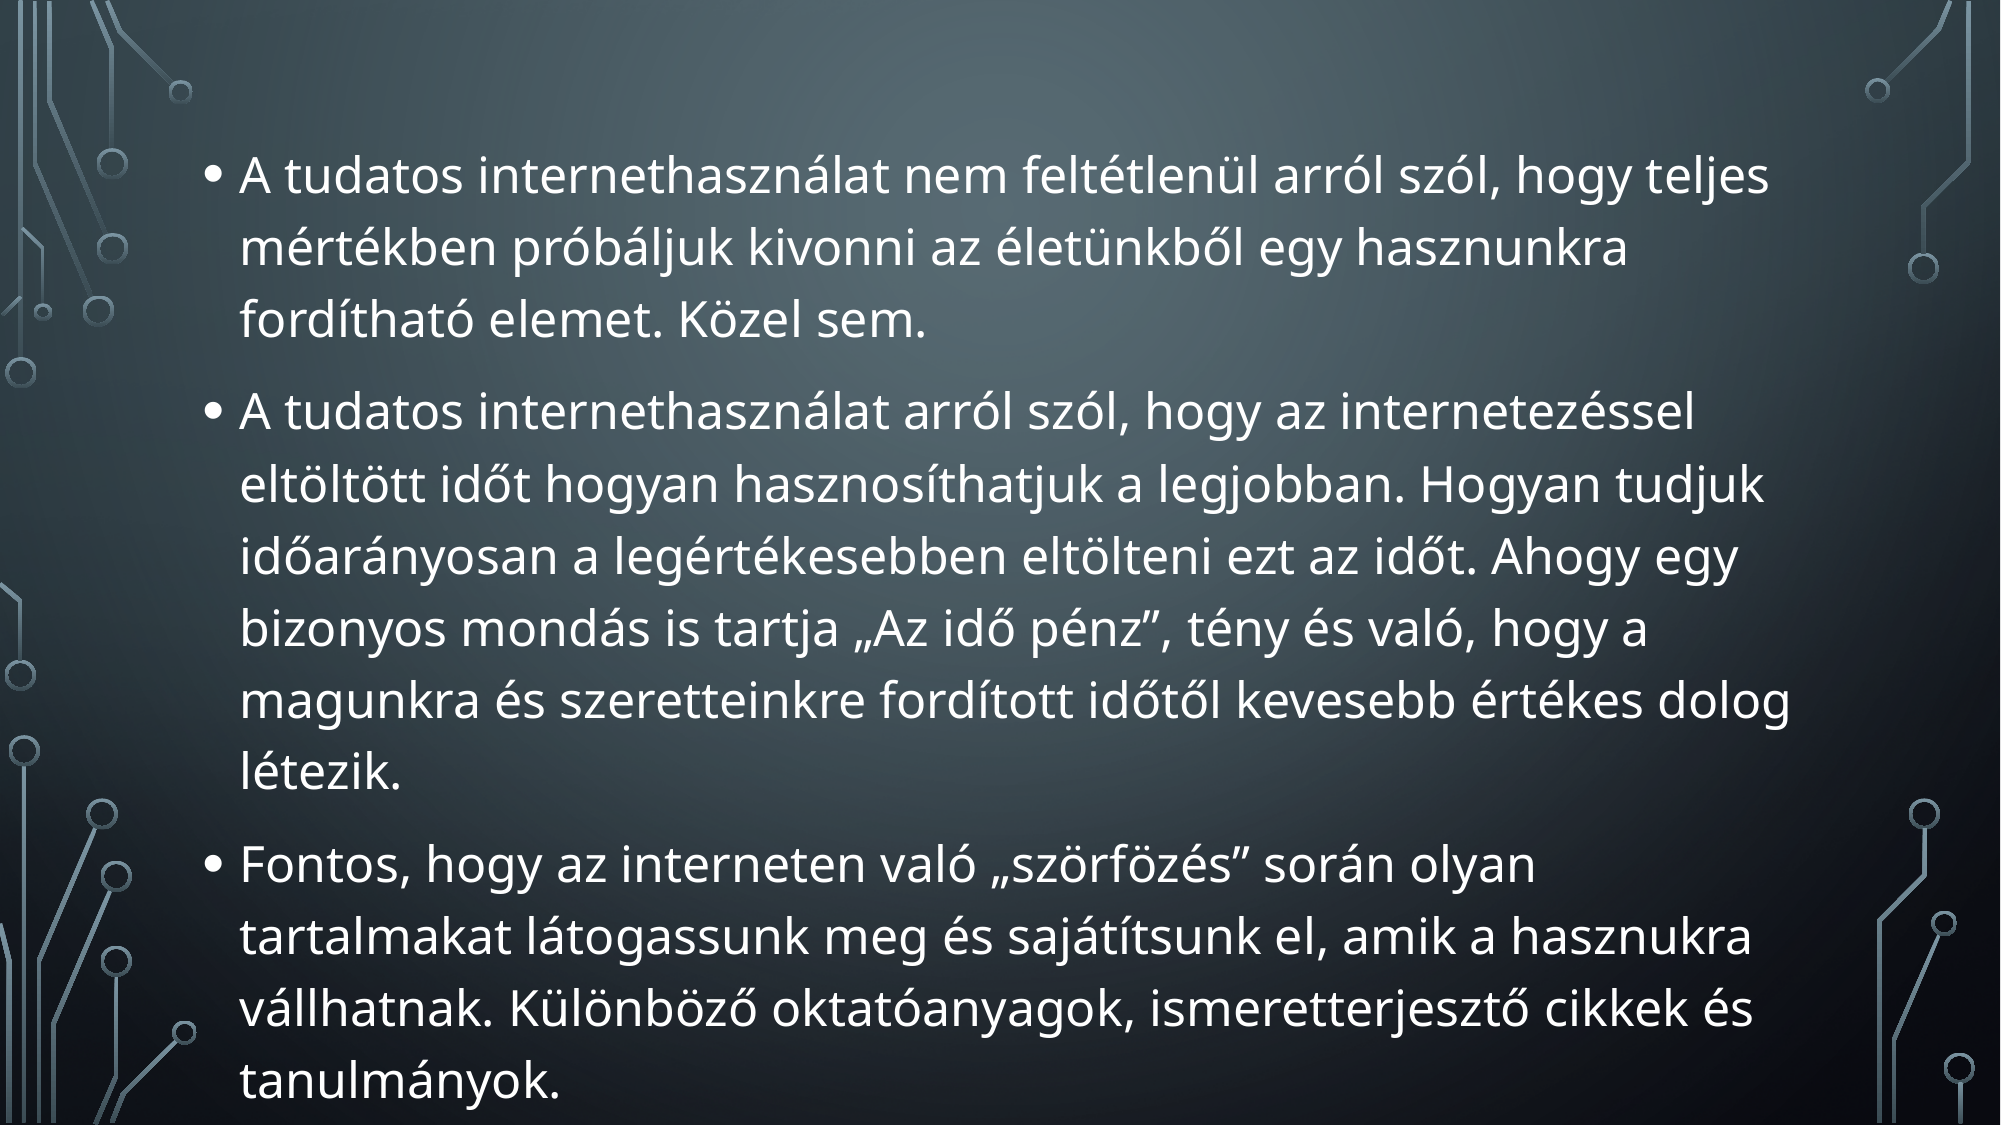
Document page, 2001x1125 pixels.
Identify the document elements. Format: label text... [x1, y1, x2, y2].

list A tudatos internethasználat nem feltétlenül arról szól, hogy teljes mértékben próbáljuk kivonni az életünkből egy hasznunkra fordítható elemet. Közel sem. A tudatos internethasználat arról szól, hogy az internetezéssel eltöltött időt hogyan hasznosíthatjuk a legjobban. Hogyan tudjuk időarányosan a legértékesebben eltölteni ezt az időt. Ahogy egy bizonyos mondás is tartja „Az idő pénz”, tény és való, hogy a magunkra és szeretteinkre fordított időtől kevesebb értékes dolog létezik. Fontos, hogy az interneten való „szörfözés” során olyan tartalmakat látogassunk meg és sajátítsunk el, amik a hasznukra vállhatnak. Különböző oktatóanyagok, ismeretterjesztő cikkek és tanulmányok. [187, 123, 1813, 1008]
